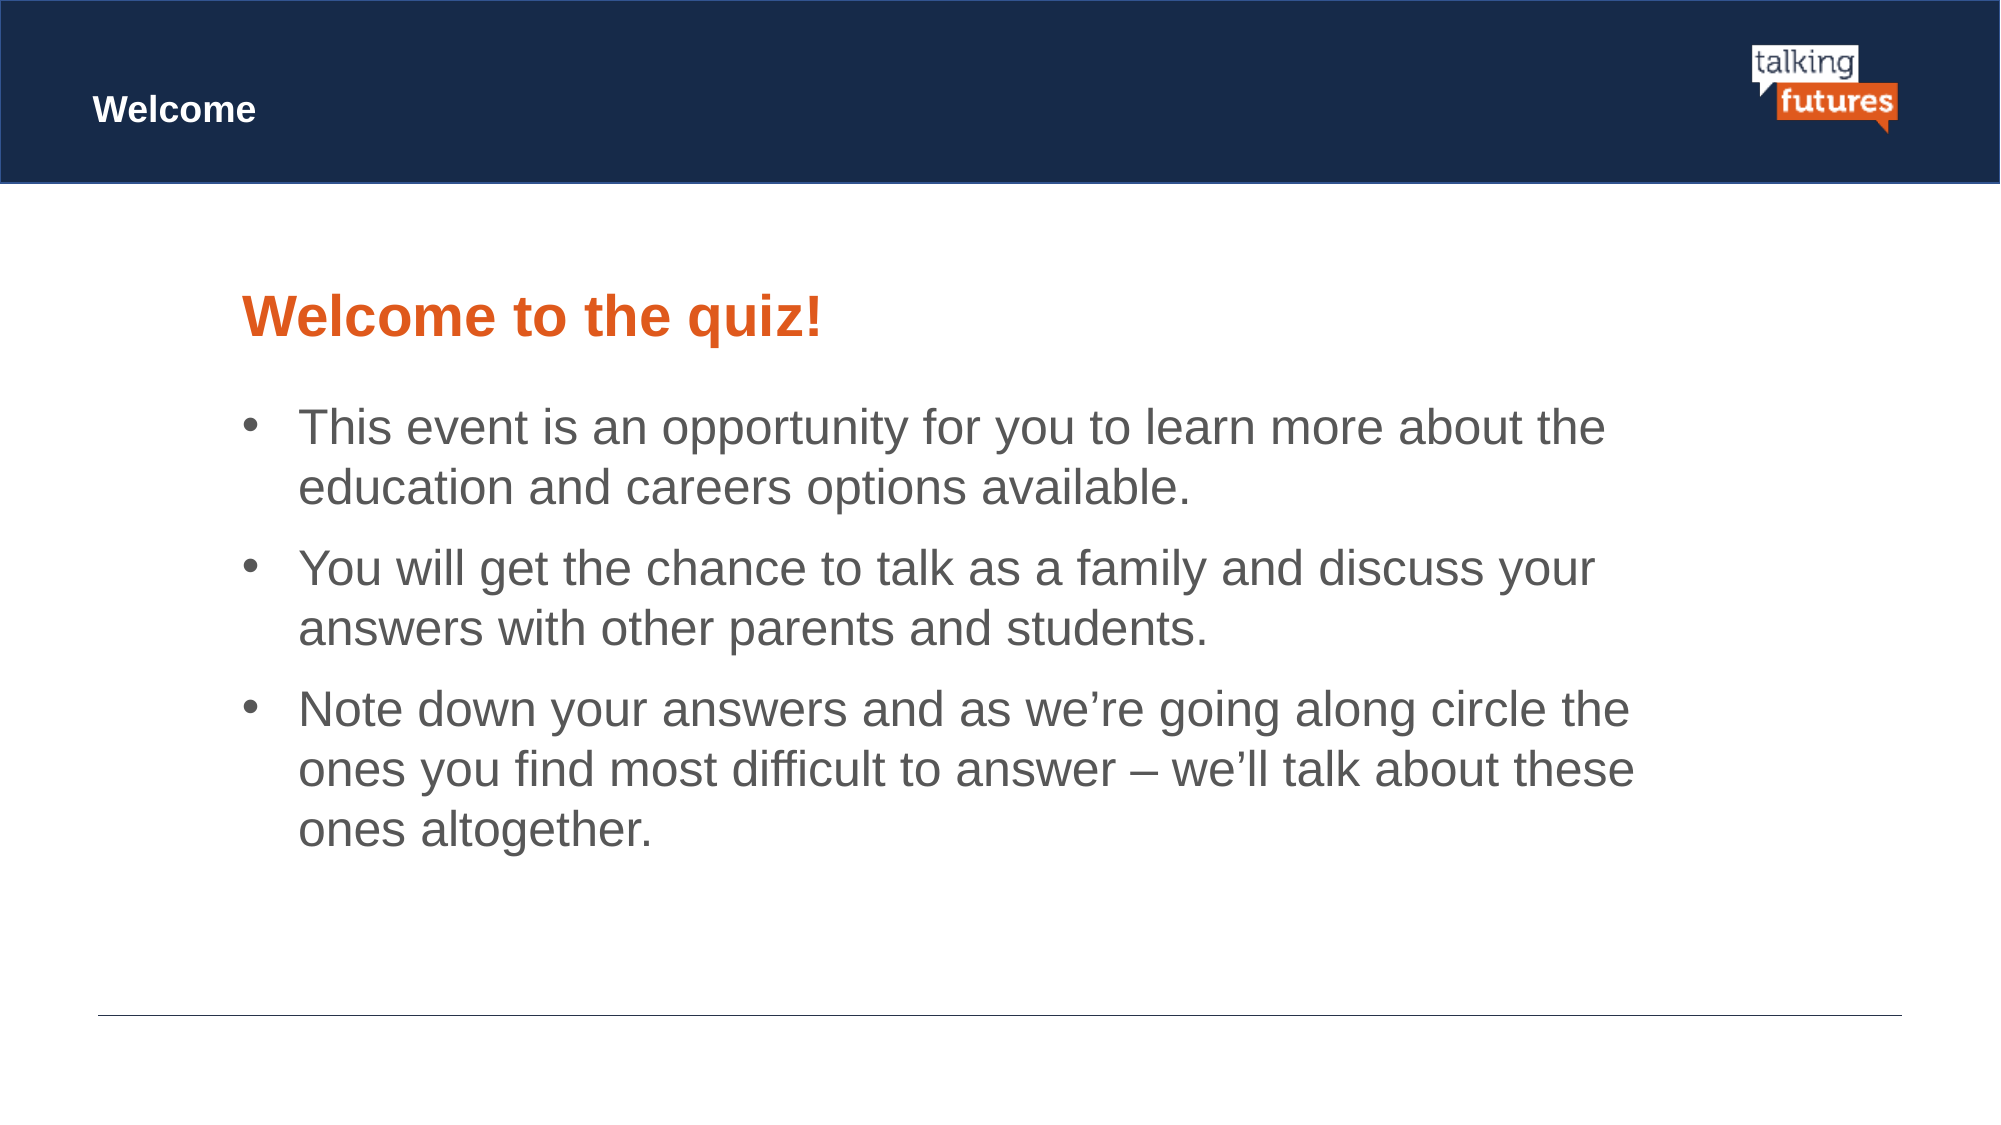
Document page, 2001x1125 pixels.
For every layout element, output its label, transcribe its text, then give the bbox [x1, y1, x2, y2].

text_box [0, 0, 2000, 184]
picture [1749, 42, 1900, 141]
subtitle Welcome to the quiz! [227, 260, 1832, 345]
text_box This event is an opportunity for you to learn more about the education and careers options available. You will get the chance to talk as a family and discuss your answers with other parents and students. Note down your answers and as we’re going along circle the ones you find most difficult to answer – we’ll talk about these ones altogether. [227, 387, 1661, 930]
text_box Welcome [77, 77, 1004, 138]
